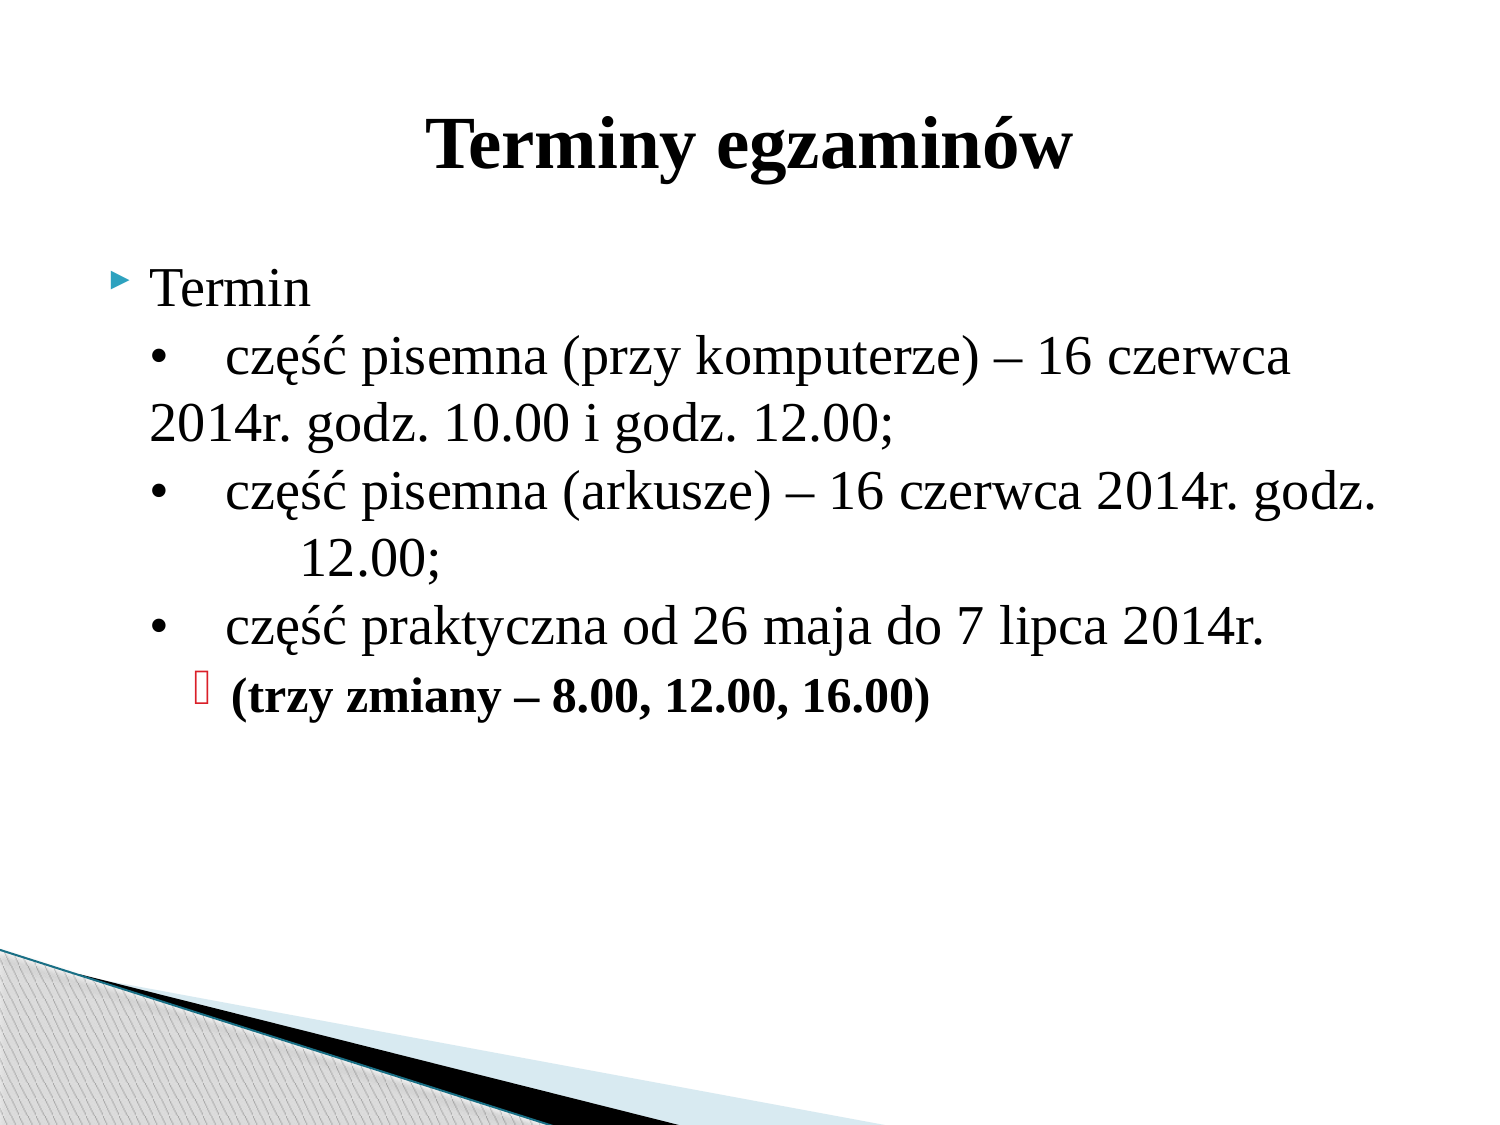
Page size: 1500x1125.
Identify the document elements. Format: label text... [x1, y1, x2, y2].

list Termin • część pisemna (przy komputerze) – 16 czerwca 2014r. godz. 10.00 i godz. 12.00; • część pisemna (arkusze) – 16 czerwca 2014r. godz. 12.00; • część praktyczna od 26 maja do 7 lipca 2014r. (trzy zmiany – 8.00, 12.00, 16.00) [75, 243, 1425, 986]
title Terminy egzaminów [75, 45, 1425, 233]
